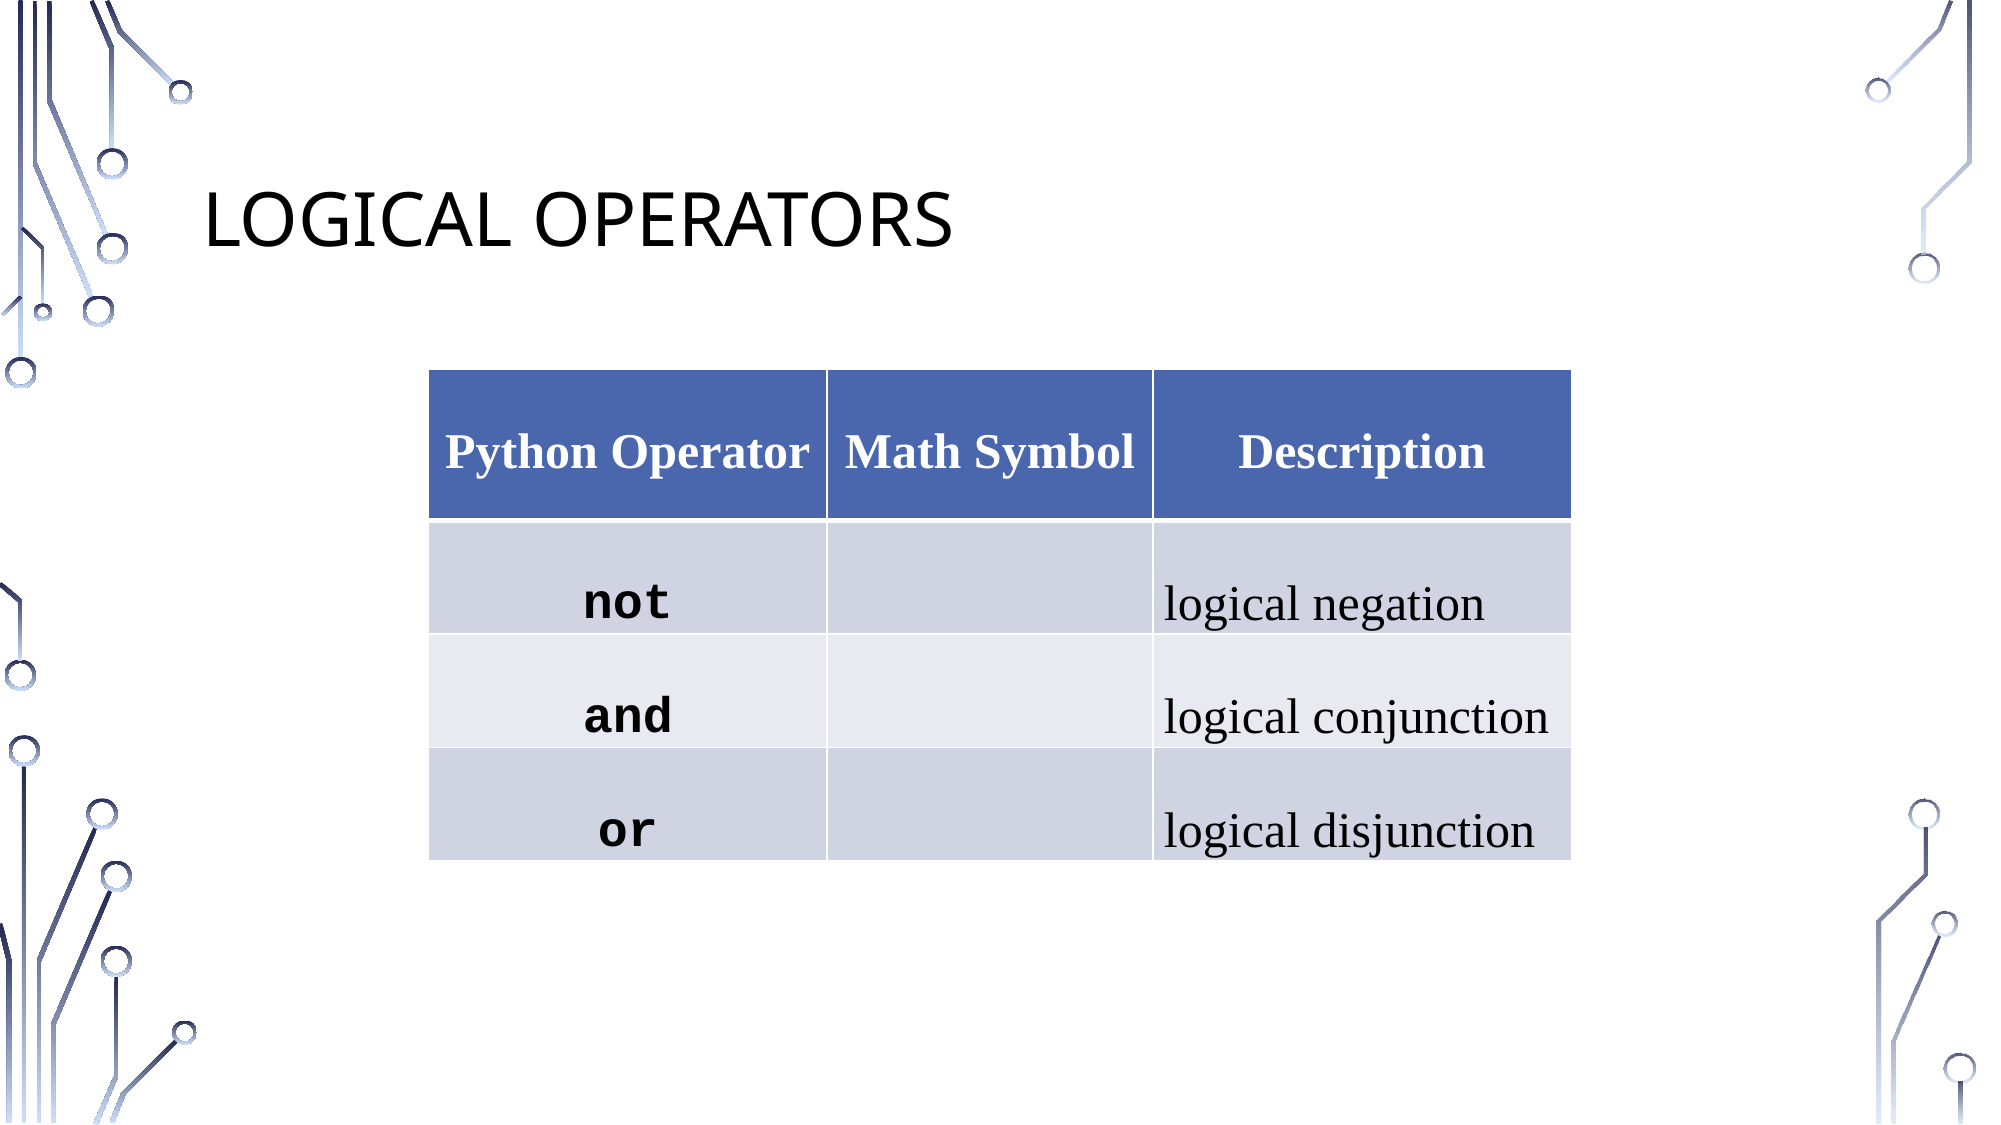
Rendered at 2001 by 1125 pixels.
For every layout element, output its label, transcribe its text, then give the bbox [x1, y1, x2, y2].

title Logical Operators [187, 101, 1813, 344]
